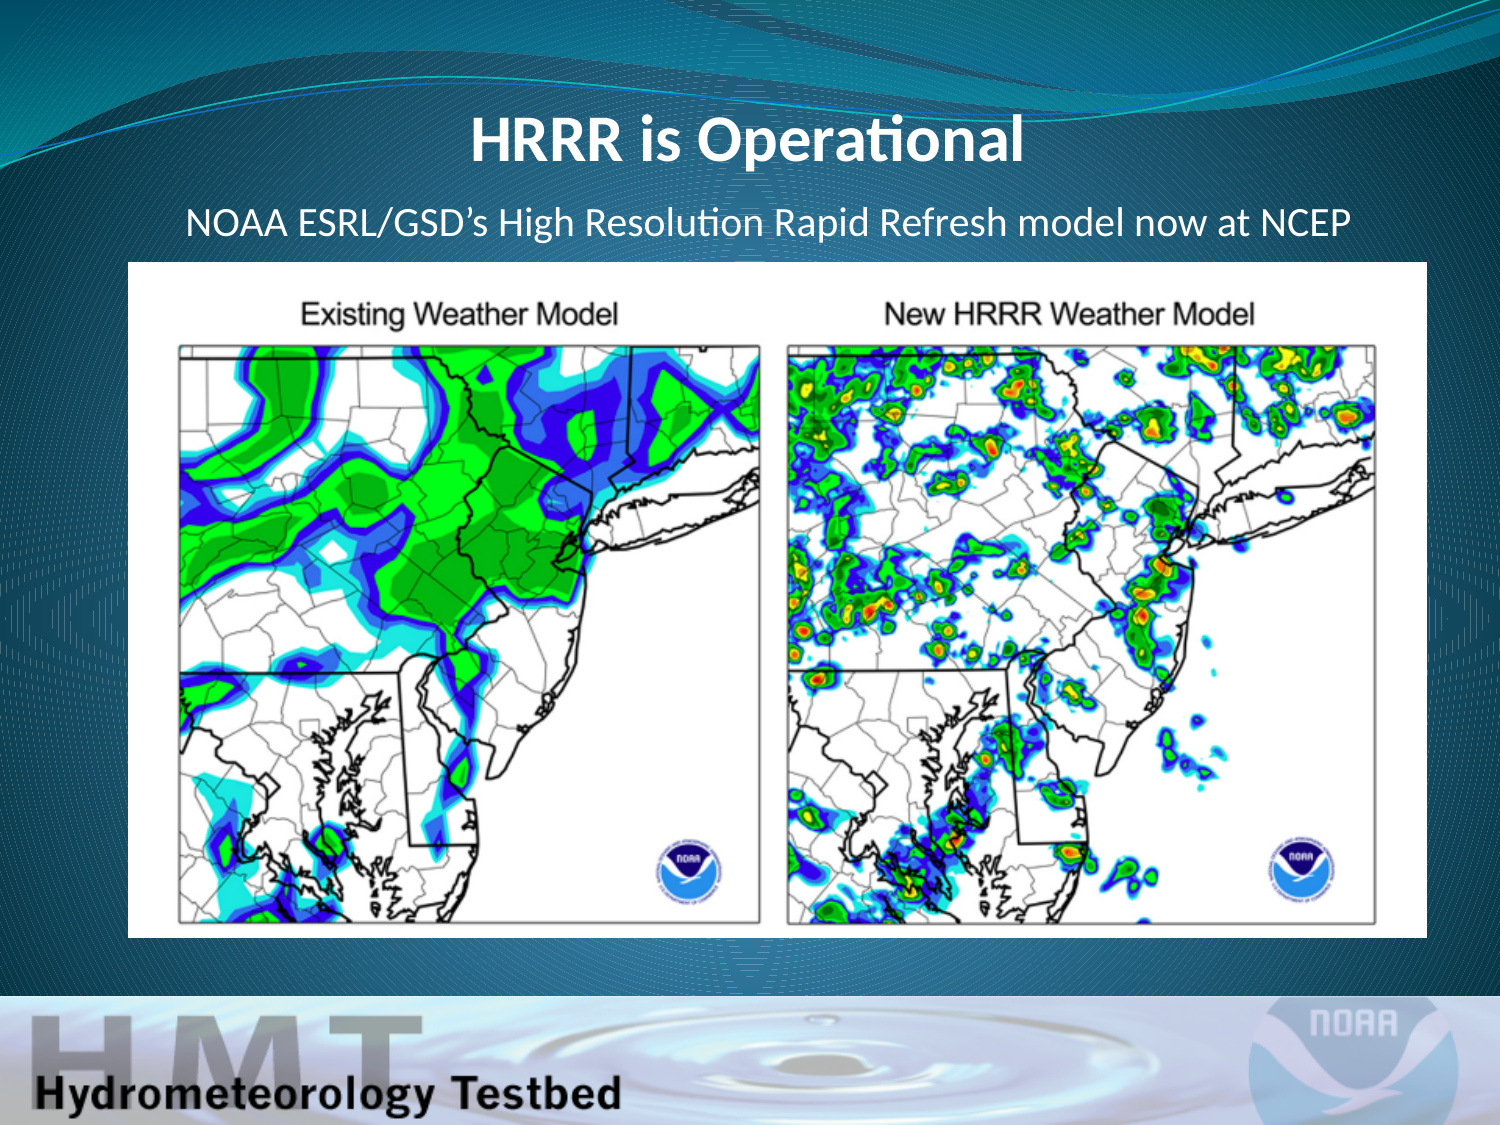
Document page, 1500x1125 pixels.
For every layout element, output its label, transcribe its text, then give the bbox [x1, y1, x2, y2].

table_cell X [120, 263, 127, 908]
picture [127, 262, 1428, 938]
text_box NOAA ESRL/GSD’s High Resolution Rapid Refresh model now at NCEP [12, 187, 1363, 908]
text_box HRRR is Operational [74, 0, 1425, 175]
picture [0, 996, 1500, 1125]
